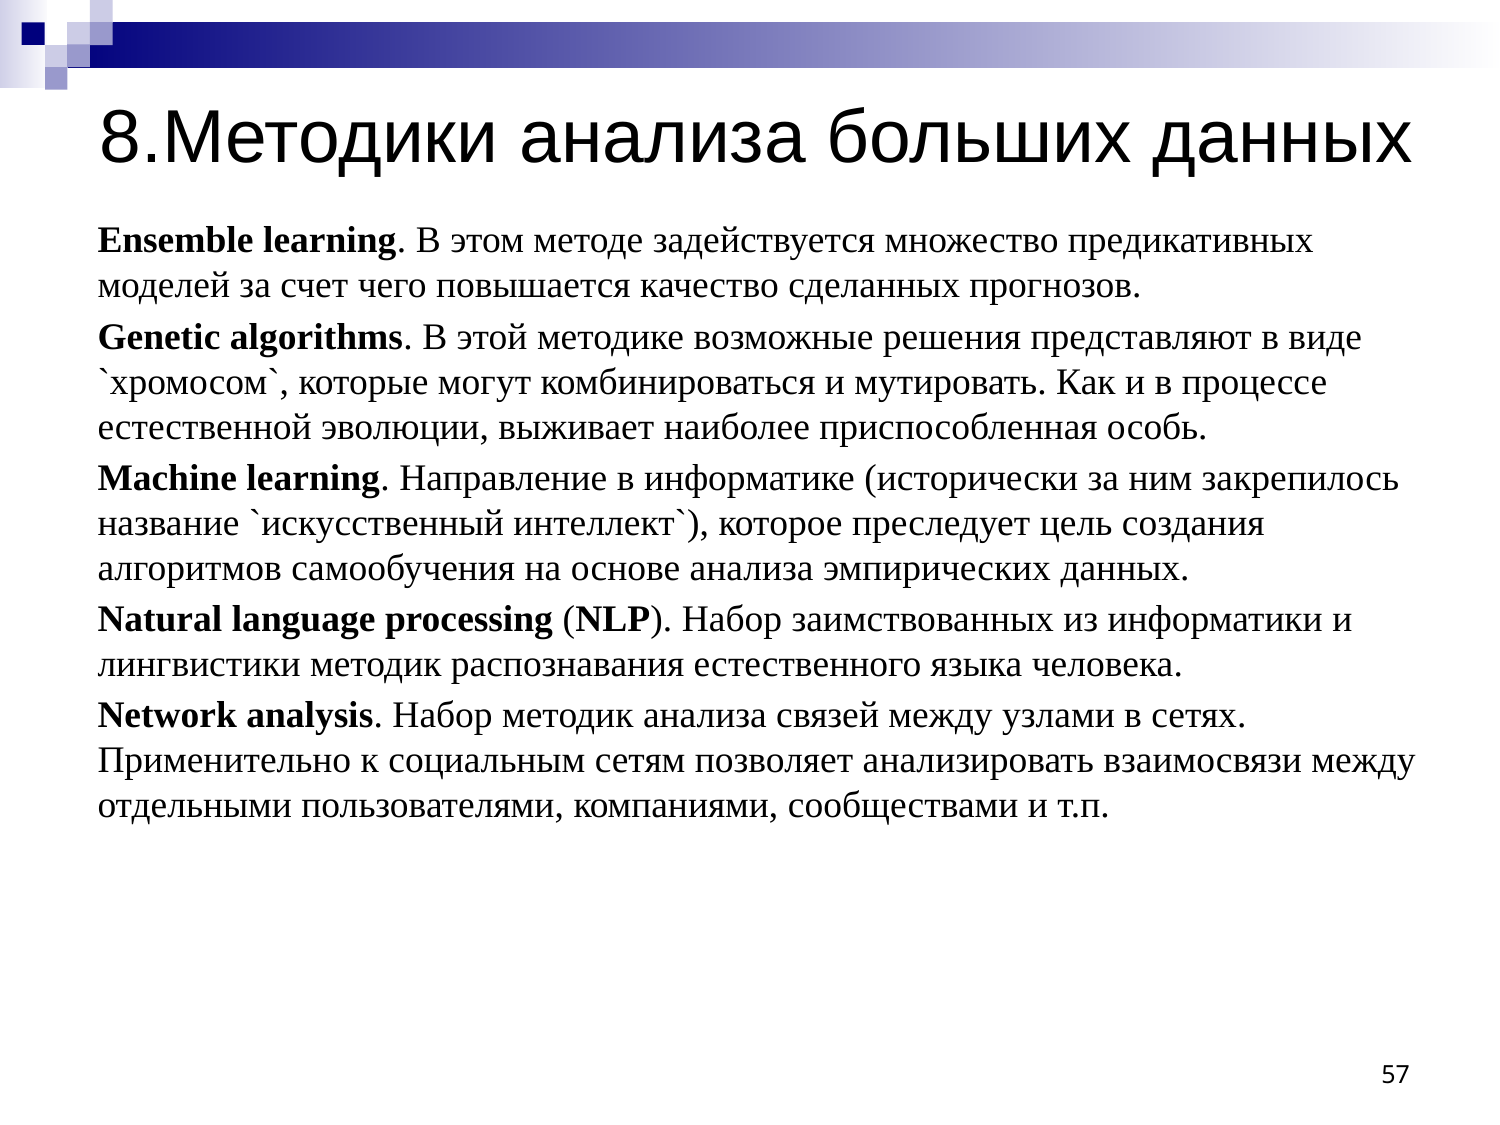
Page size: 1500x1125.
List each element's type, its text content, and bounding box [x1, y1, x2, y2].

slide_number 57 [1074, 1025, 1425, 1100]
title 8.Методики анализа больших данных [76, 78, 1437, 188]
text_box Ensemble learning. В этом методе задействуется множество предикативных моделей за счет чего повышается качество сделанных прогнозов. Genetic algorithms. В этой методике возможные решения представляют в виде `хромосом`, которые могут комбинироваться и мутировать. Как и в процессе естественной эволюции, выживает наиболее приспособленная особь. Machine learning. Направление в информатике (исторически за ним закрепилось название `искусственный интеллект`), которое преследует цель создания алгоритмов самообучения на основе анализа эмпирических данных. Natural language processing (NLP). Набор заимствованных из информатики и лингвистики методик распознавания естественного языка человека. Network analysis. Набор методик анализа связей между узлами в сетях. Применительно к социальным сетям позволяет анализировать взаимосвязи между отдельными пользователями, компаниями, сообществами и т.п. [82, 207, 1459, 833]
